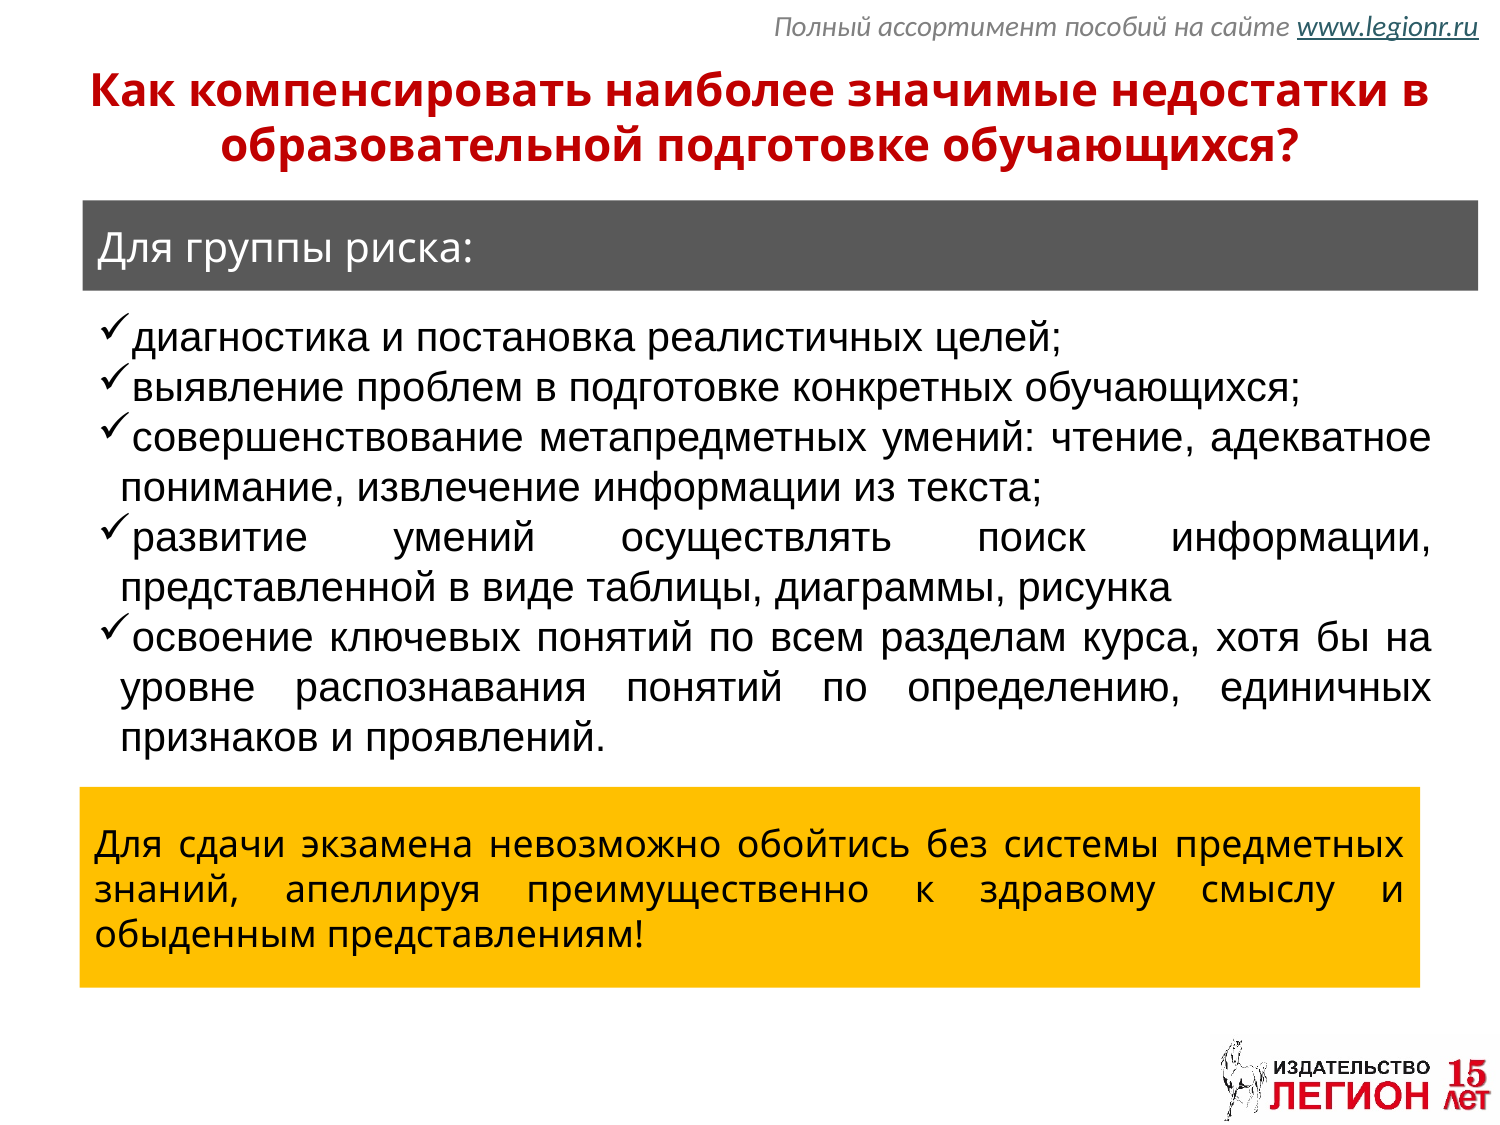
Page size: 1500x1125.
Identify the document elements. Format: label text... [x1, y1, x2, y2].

text_box Полный ассортимент пособий на сайте www.legionr.ru [0, 0, 1500, 50]
text_box Как компенсировать наиболее значимые недостатки в образовательной подготовке обучающихся? [41, 50, 1480, 303]
text_box Для сдачи экзамена невозможно обойтись без системы предметных знаний, апеллируя преимущественно к здравому смыслу и обыденным представлениям! [78, 785, 1422, 990]
text_box Для группы риска: [82, 200, 1479, 291]
picture [1210, 1034, 1500, 1125]
text_box диагностика и постановка реалистичных целей; выявление проблем в подготовке конкретных обучающихся; совершенствование метапредметных умений: чтение, адекватное понимание, извлечение информации из текста; развитие умений осуществлять поиск информации, представленной в виде таблицы, диаграммы, рисунка освоение ключевых понятий по всем разделам курса, хотя бы на уровне распознавания понятий по определению, единичных признаков и проявлений. [82, 302, 1447, 1088]
